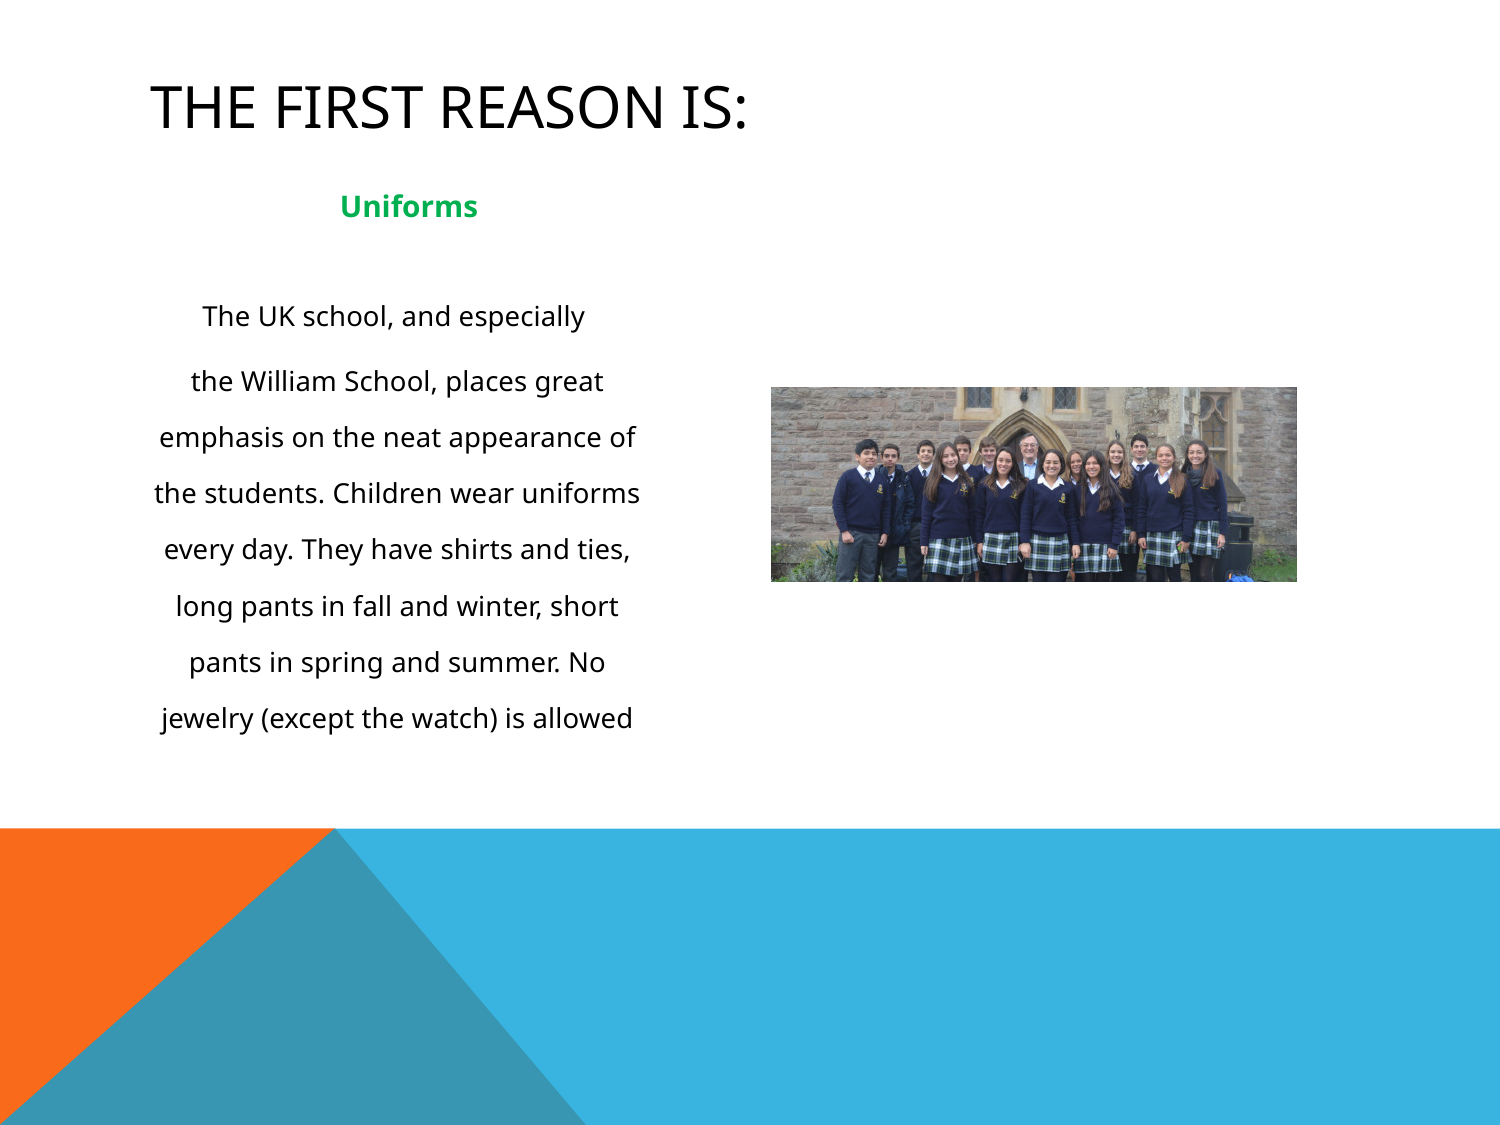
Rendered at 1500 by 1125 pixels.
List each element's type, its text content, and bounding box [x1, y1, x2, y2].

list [770, 387, 1297, 582]
title The first reason is: [135, 60, 1369, 150]
list Uniforms The UK school, and especially the William School, places great emphasis on the neat appearance of the students. Children wear uniforms every day. They have shirts and ties, long pants in fall and winter, short pants in spring and summer. No jewelry (except the watch) is allowed [135, 179, 660, 789]
